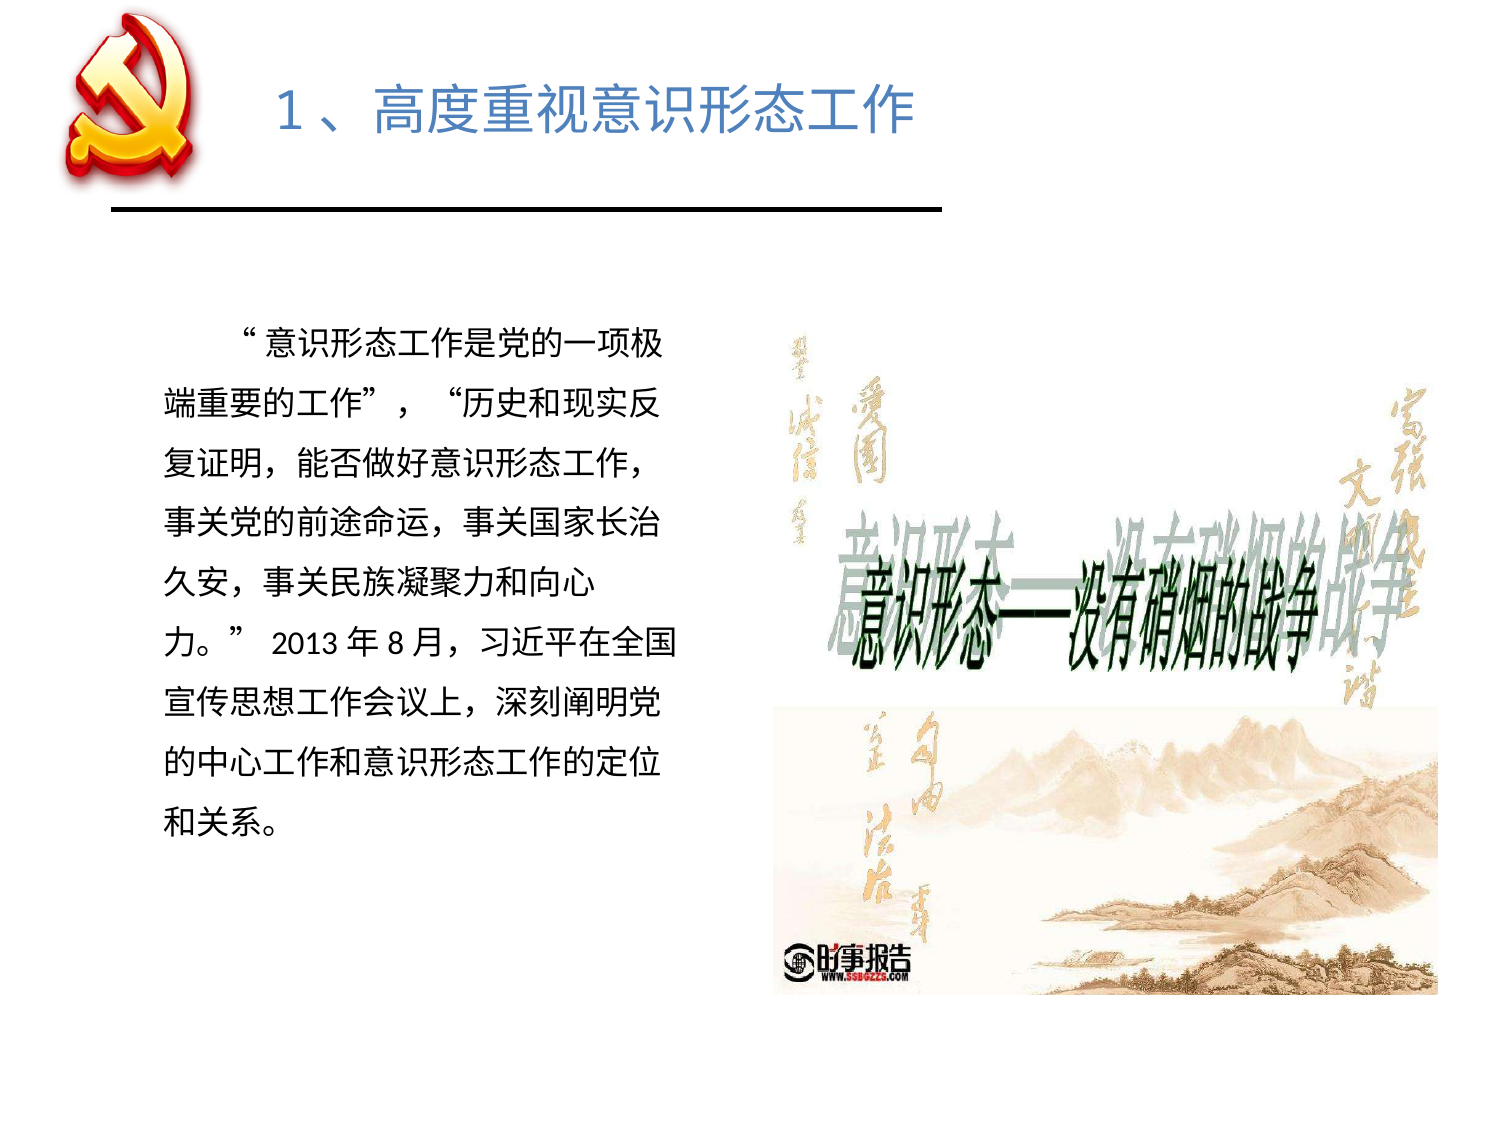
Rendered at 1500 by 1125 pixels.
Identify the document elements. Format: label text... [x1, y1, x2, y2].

picture [0, 0, 246, 210]
text_box 1、高度重视意识形态工作 [258, 67, 1008, 163]
picture [773, 330, 1439, 995]
text_box “意识形态工作是党的一项极端重要的工作”，“历史和现实反复证明，能否做好意识形态工作，事关党的前途命运，事关国家长治久安，事关民族凝聚力和向心力。”2013年8月，习近平在全国宣传思想工作会议上，深刻阐明党的中心工作和意识形态工作的定位和关系。 [148, 294, 703, 849]
